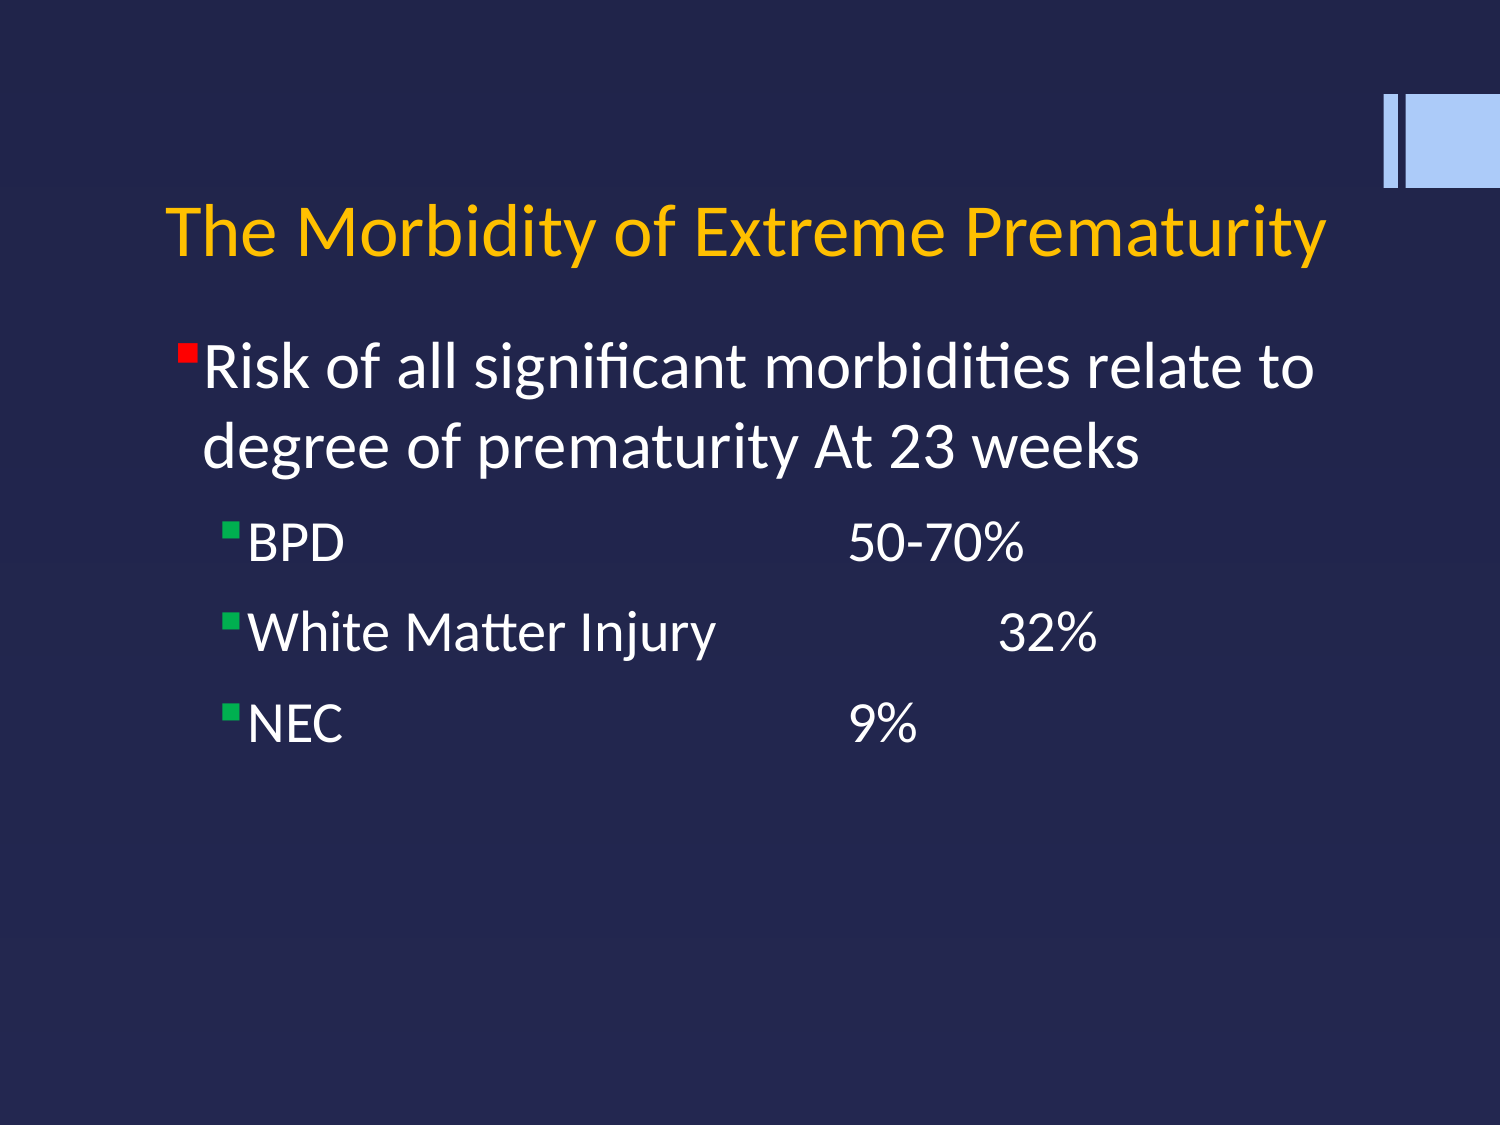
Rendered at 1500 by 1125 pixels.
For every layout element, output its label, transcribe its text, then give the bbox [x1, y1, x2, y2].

list Risk of all significant morbidities relate to degree of prematurity At 23 weeks BPD 50-70% White Matter Injury 32% NEC 9% [150, 314, 1350, 1047]
title The Morbidity of Extreme Prematurity [150, 90, 1350, 280]
